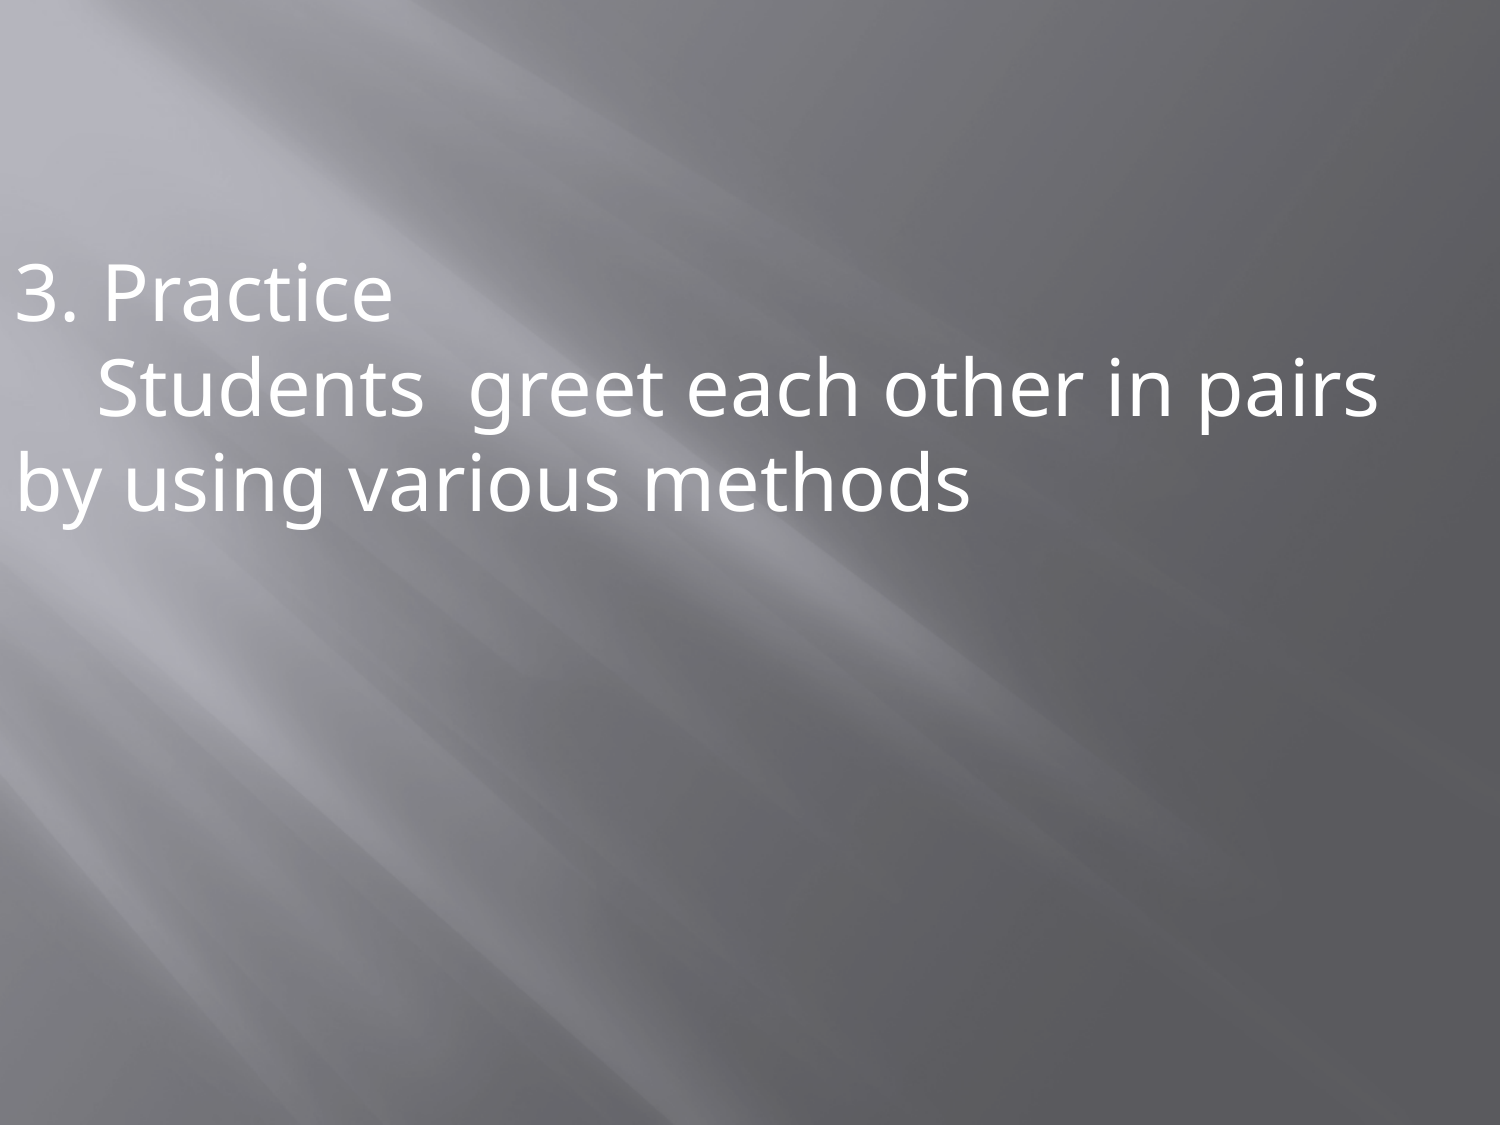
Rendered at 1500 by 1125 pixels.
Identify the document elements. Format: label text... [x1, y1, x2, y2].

text_box 3. Practice Students greet each other in pairs by using various methods [0, 234, 1500, 535]
